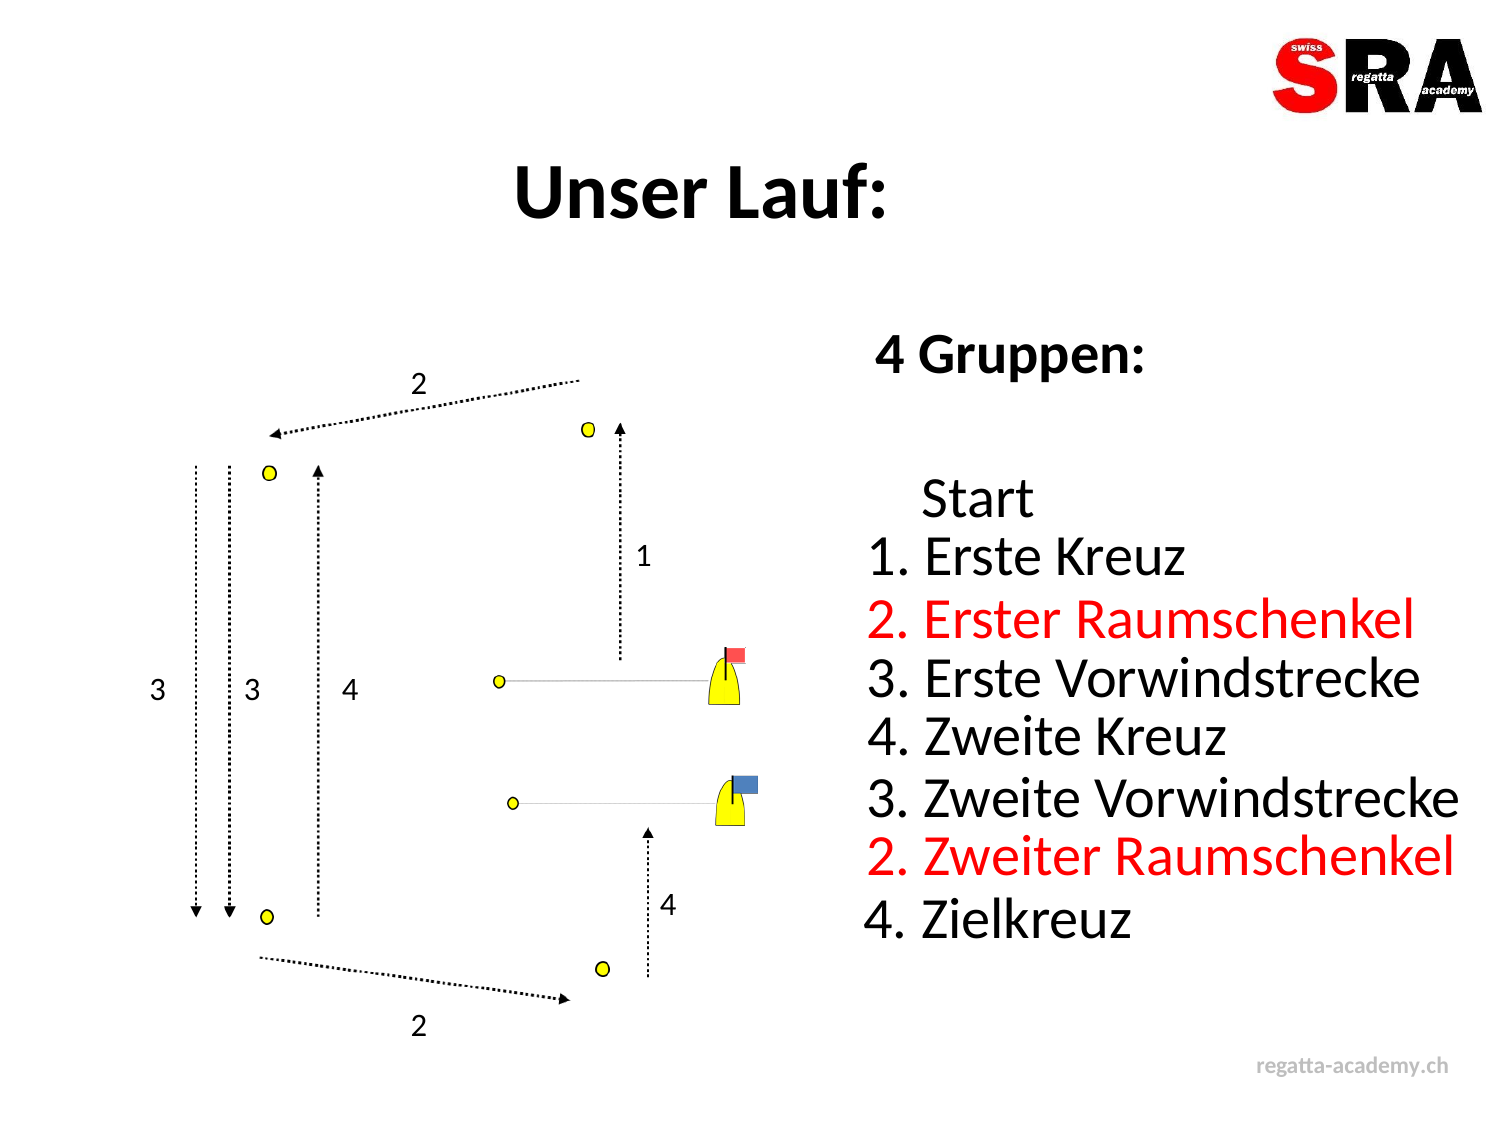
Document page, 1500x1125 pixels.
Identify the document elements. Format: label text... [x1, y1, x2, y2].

text_box 4. Zielkreuz [848, 872, 1148, 958]
text_box 2. Erster Raumschenkel [1202, 572, 1432, 631]
text_box 4 [657, 888, 687, 930]
text_box regatta-academy.ch [1254, 1052, 1483, 1085]
text_box [1250, 0, 1497, 139]
text_box Unser Lauf: [511, 155, 1005, 251]
text_box 2 [408, 367, 438, 409]
text_box 3. Erste Vorwindstrecke [852, 631, 1437, 717]
text_box 1 [632, 539, 662, 582]
text_box 3. Zweite Vorwindstrecke [851, 751, 1476, 837]
text_box 4 [339, 673, 369, 715]
text_box 3 [241, 673, 271, 715]
text_box 3 [147, 673, 177, 715]
text_box 2 [408, 1009, 438, 1051]
text_box Start [907, 452, 1051, 509]
text_box 1. Erste Kreuz [851, 509, 1202, 640]
text_box 2. Zweiter Raumschenkel [851, 810, 1471, 895]
text_box 4. Zweite Kreuz [852, 689, 1243, 751]
text_box [608, 661, 637, 704]
text_box [183, 367, 758, 1015]
text_box 4 Gruppen: [861, 307, 1162, 393]
